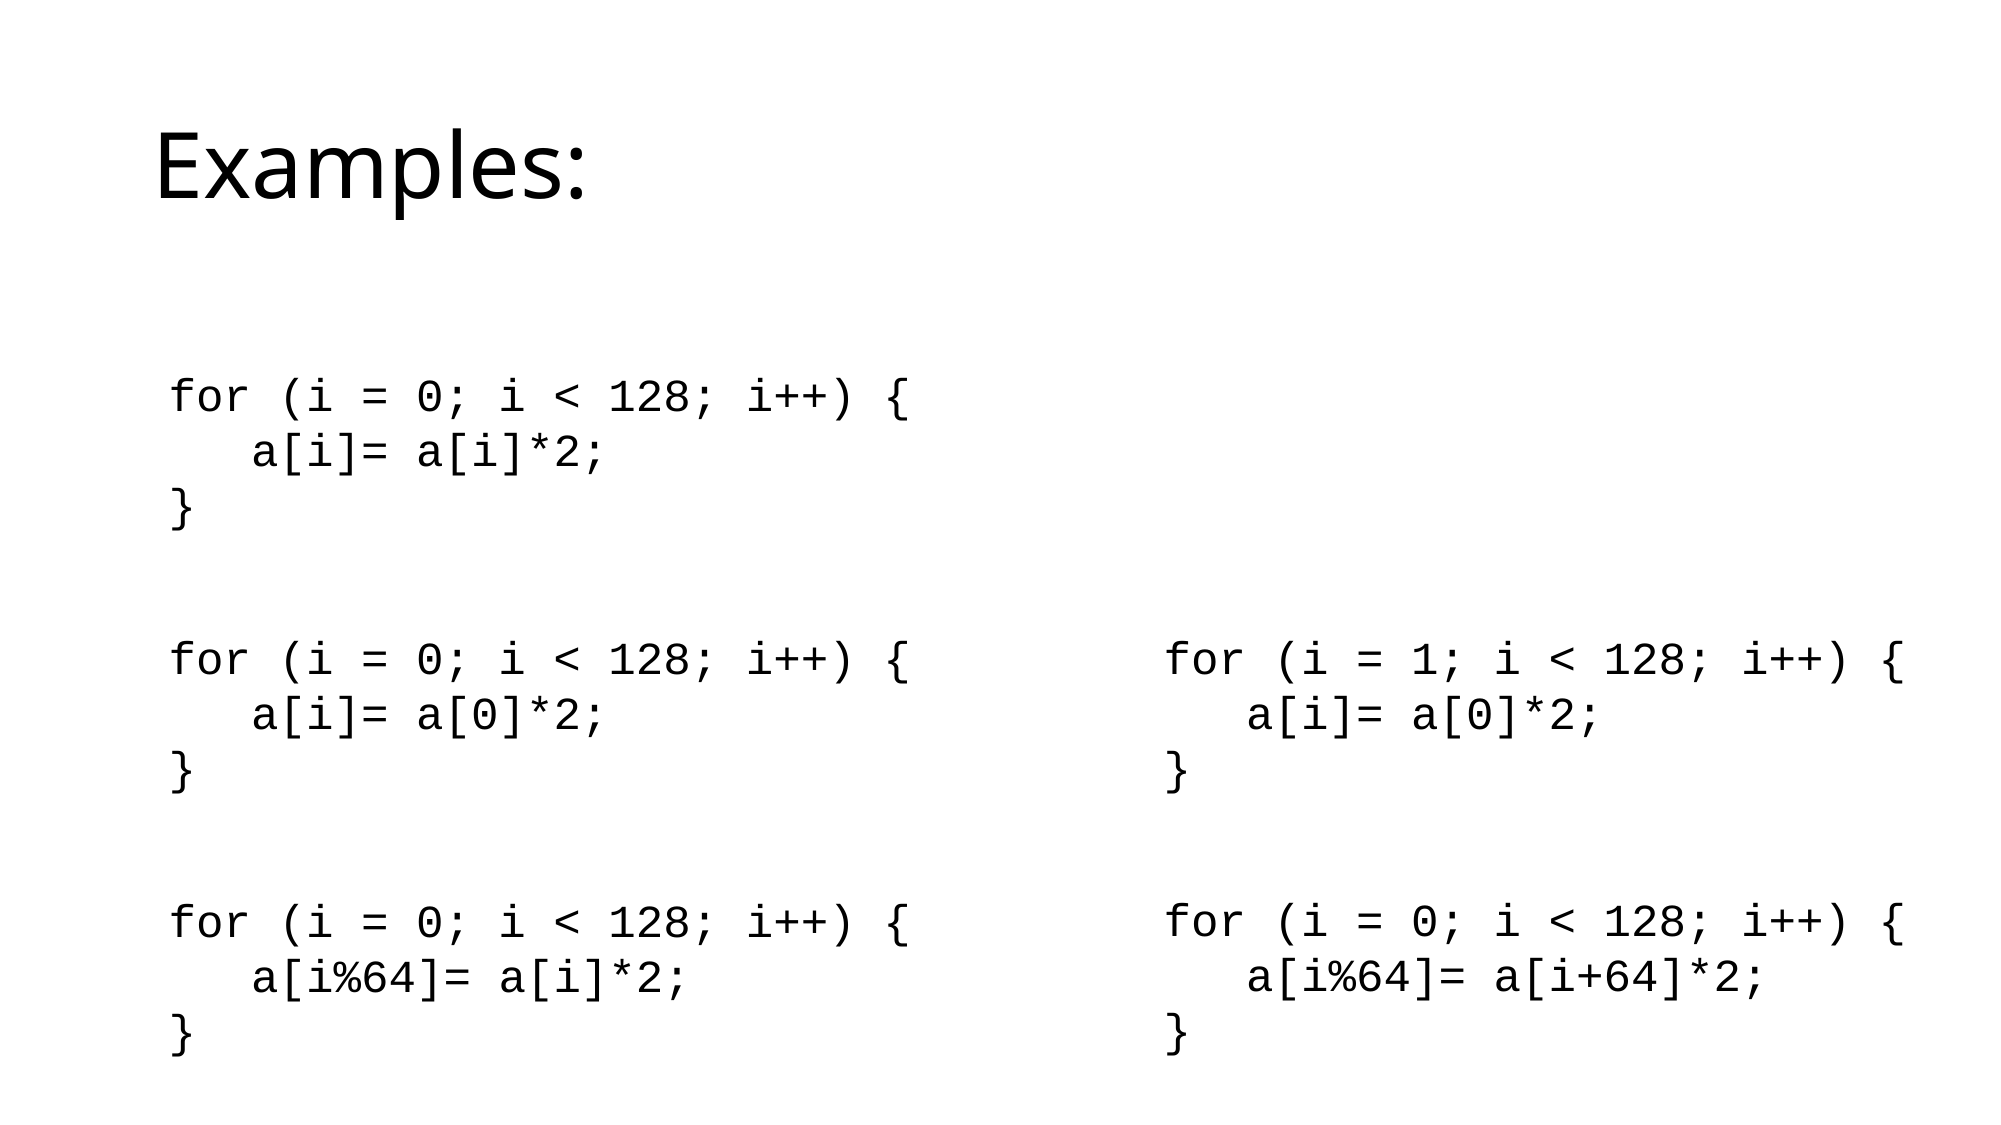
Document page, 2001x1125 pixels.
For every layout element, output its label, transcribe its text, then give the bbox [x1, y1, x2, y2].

text_box for (i = 1; i < 128; i++) { a[i]= a[0]*2; } [1148, 621, 1922, 801]
text_box for (i = 0; i < 128; i++) { a[i]= a[i]*2; } [153, 358, 926, 538]
text_box for (i = 0; i < 128; i++) { a[i]= a[0]*2; } [153, 621, 926, 801]
text_box for (i = 0; i < 128; i++) { a[i%64]= a[i+64]*2; } [1148, 883, 1922, 1063]
text_box for (i = 0; i < 128; i++) { a[i%64]= a[i]*2; } [153, 883, 926, 1064]
title Examples: [137, 59, 1863, 278]
